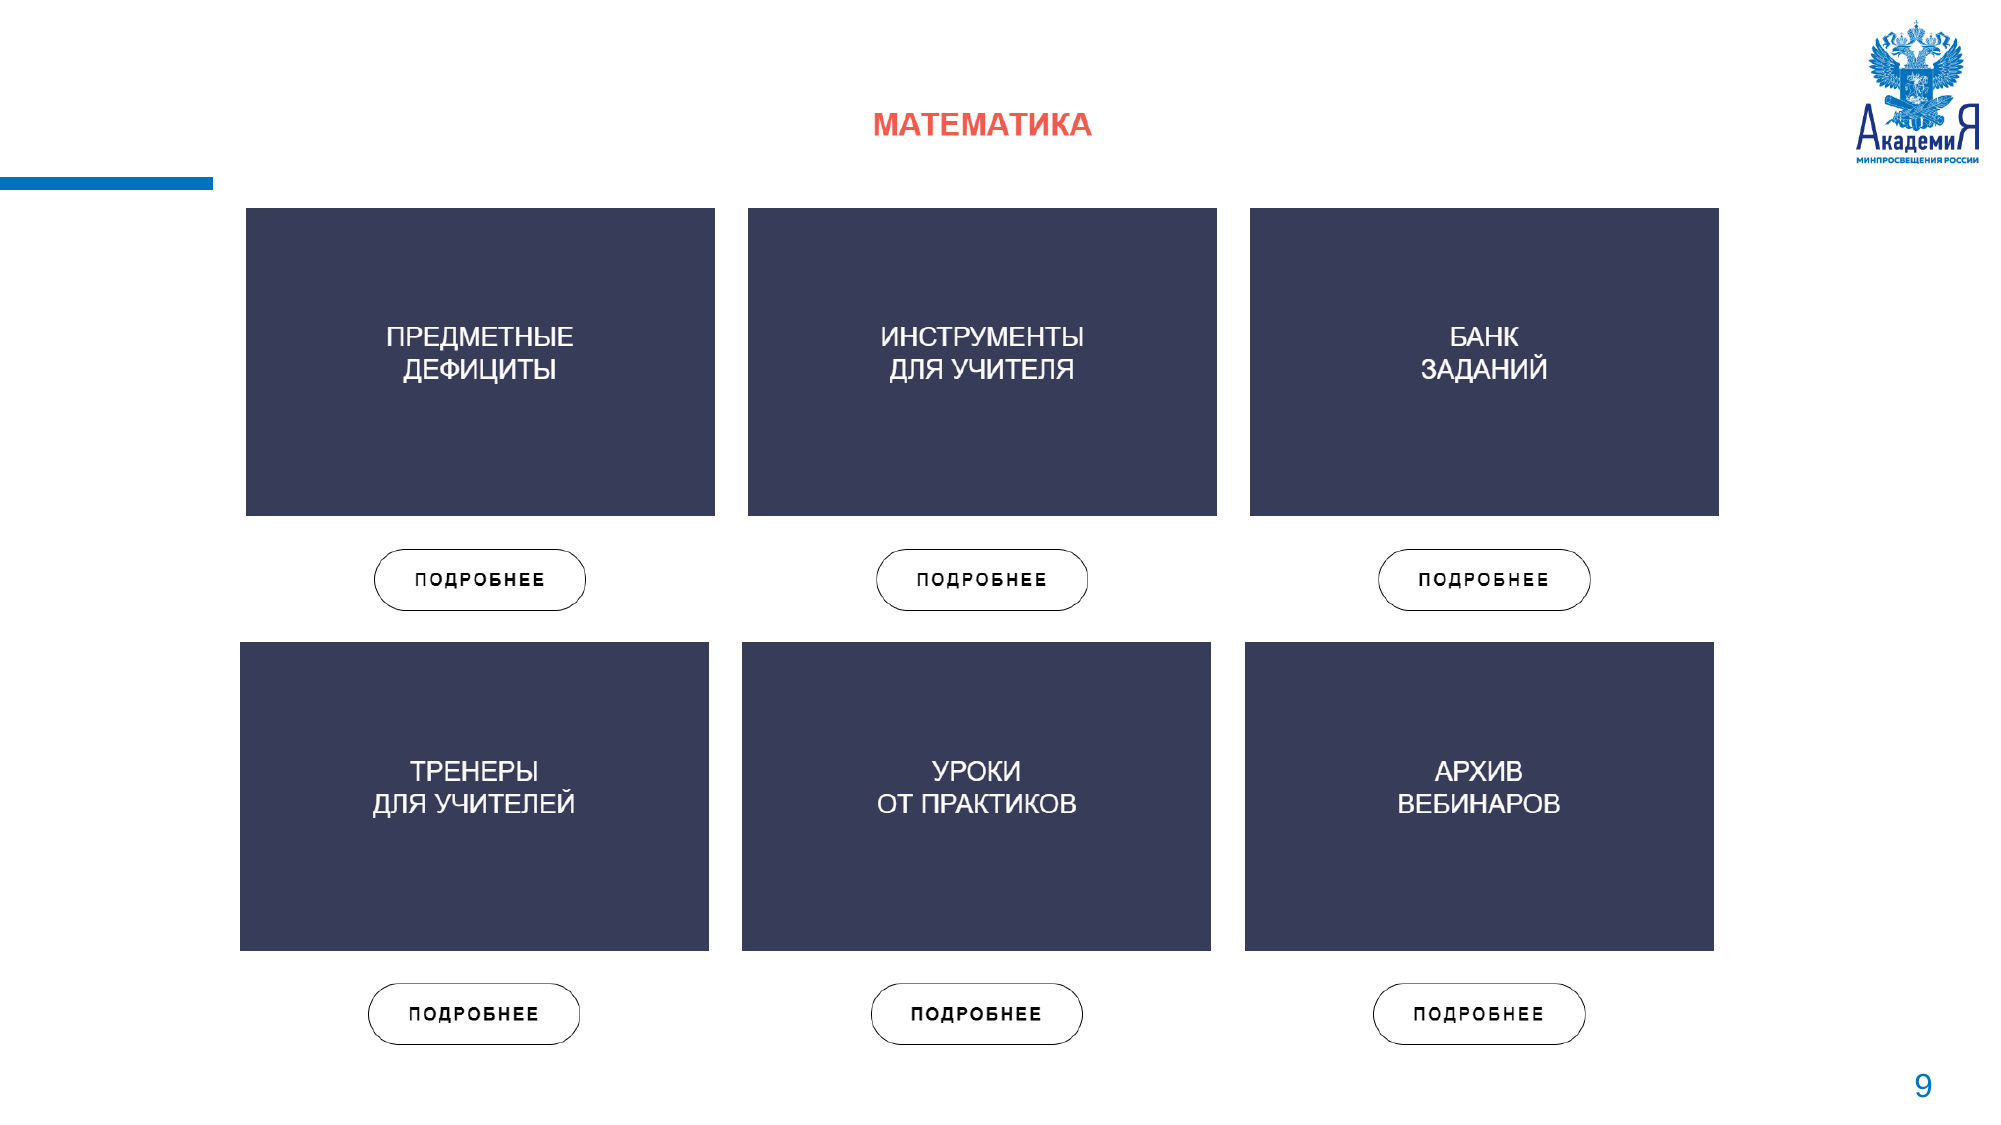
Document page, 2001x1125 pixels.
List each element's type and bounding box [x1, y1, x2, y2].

picture [197, 76, 1787, 1077]
picture [1856, 20, 1979, 164]
